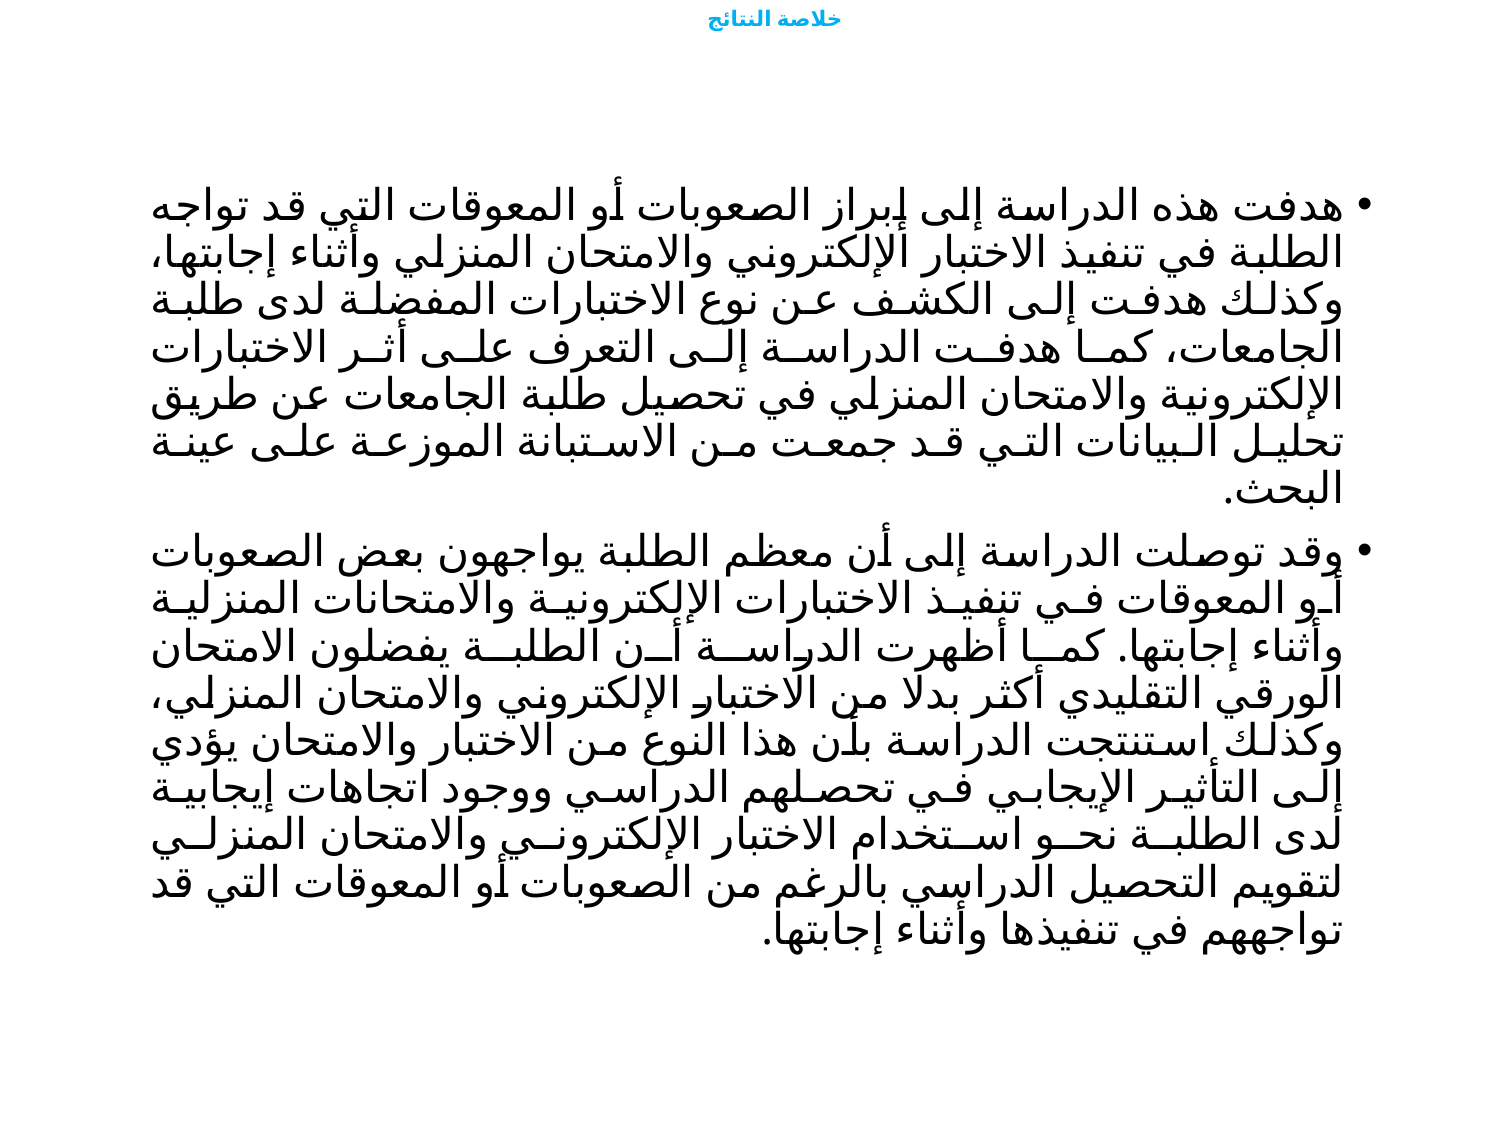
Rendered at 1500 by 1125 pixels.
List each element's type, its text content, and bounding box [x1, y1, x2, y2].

list هدفت هذه الدراسة إلى إبراز الصعوبات أو المعوقات التي قد تواجه الطلبة في تنفيذ الاختبار الإلكتروني والامتحان المنزلي وأثناء إجابتها، وكذلك هدفت إلى الكشف عن نوع الاختبارات المفضلة لدى طلبة الجامعات، كما هدفت الدراسة إلى التعرف على أثر الاختبارات الإلكترونية والامتحان المنزلي في تحصيل طلبة الجامعات عن طريق تحليل البيانات التي قد جمعت من الاستبانة الموزعة على عينة البحث. وقد توصلت الدراسة إلى أن معظم الطلبة يواجهون بعض الصعوبات أو المعوقات في تنفيذ الاختبارات الإلكترونية والامتحانات المنزلية وأثناء إجابتها. كما أظهرت الدراسة أن الطلبة يفضلون الامتحان الورقي التقليدي أكثر بدلا من الاختبار الإلكتروني والامتحان المنزلي، وكذلك استنتجت الدراسة بأن هذا النوع من الاختبار والامتحان يؤدي إلى التأثير الإيجابي في تحصلهم الدراسي ووجود اتجاهات إيجابية لدى الطلبة نحو استخدام الاختبار الإلكتروني والامتحان المنزلي لتقويم التحصيل الدراسي بالرغم من الصعوبات أو المعوقات التي قد تواجههم في تنفيذها وأثناء إجابتها. [135, 174, 1388, 1025]
title خلاصة النتائج [87, 0, 1463, 113]
